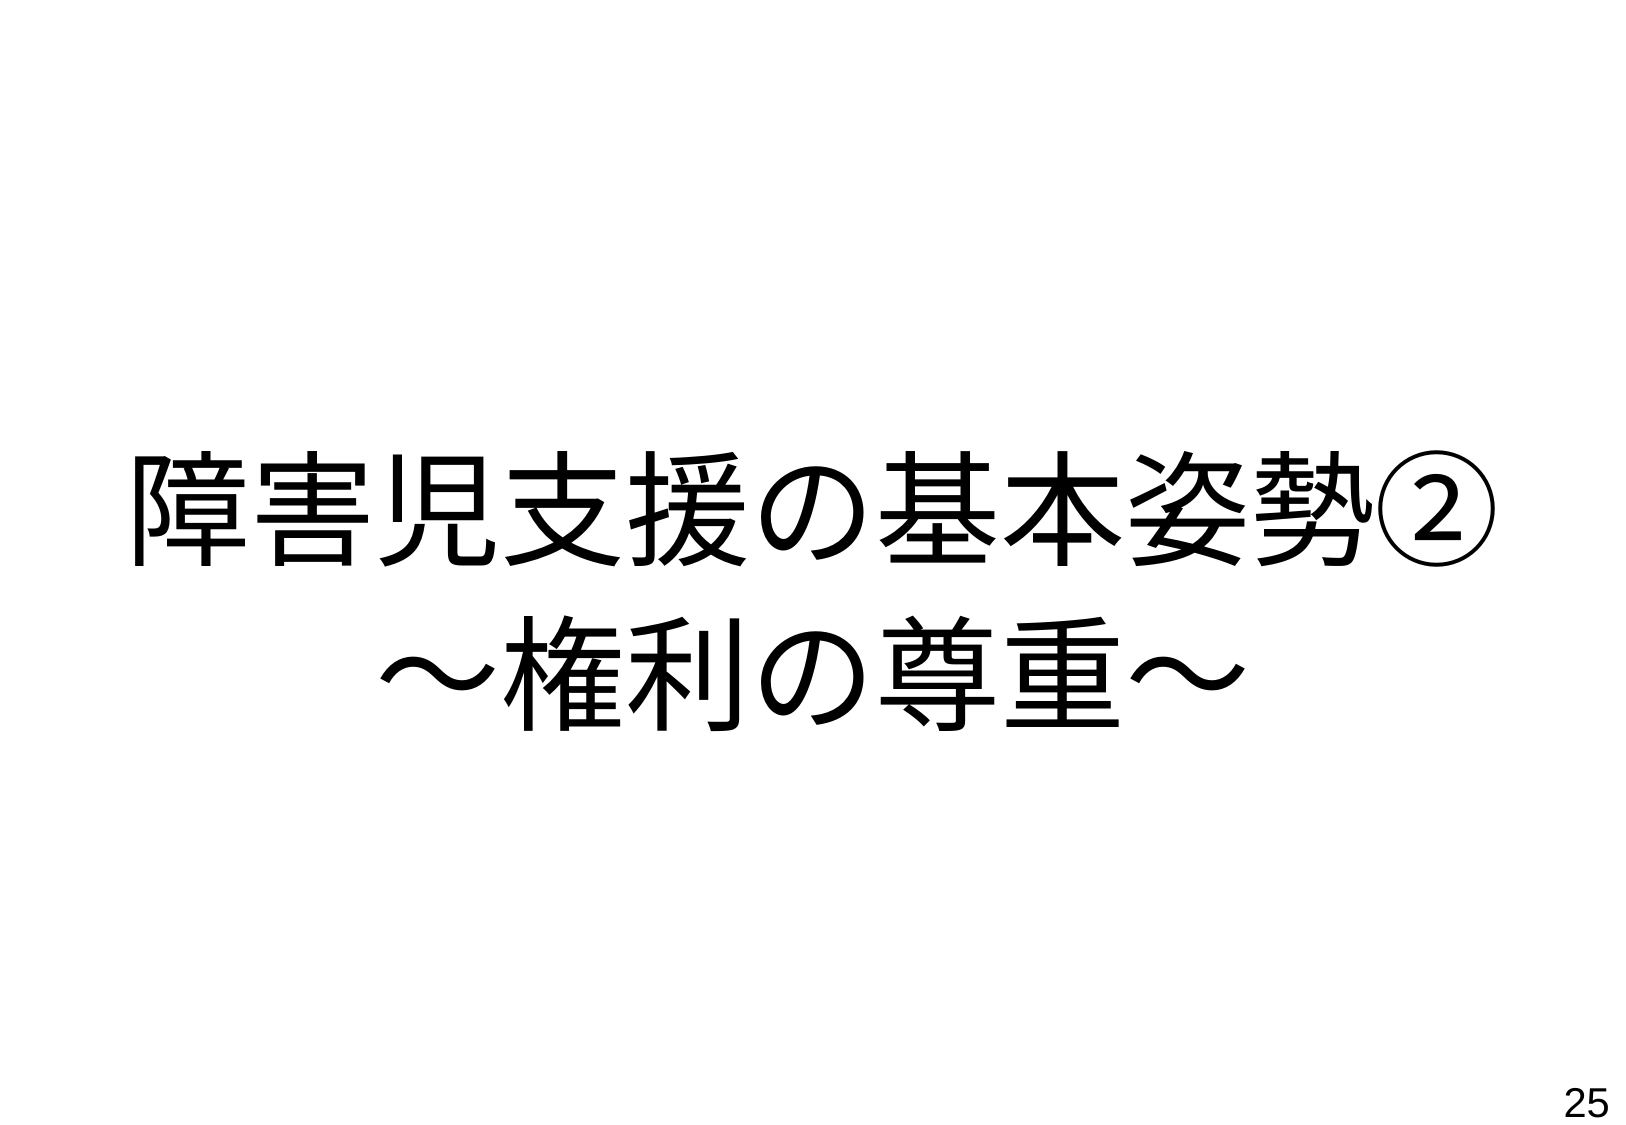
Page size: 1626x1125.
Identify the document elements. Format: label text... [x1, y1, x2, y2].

slide_number 24 [1245, 1067, 1625, 1125]
text_box 障害児支援の基本姿勢② 〜権利の尊重〜 [26, 408, 1598, 906]
